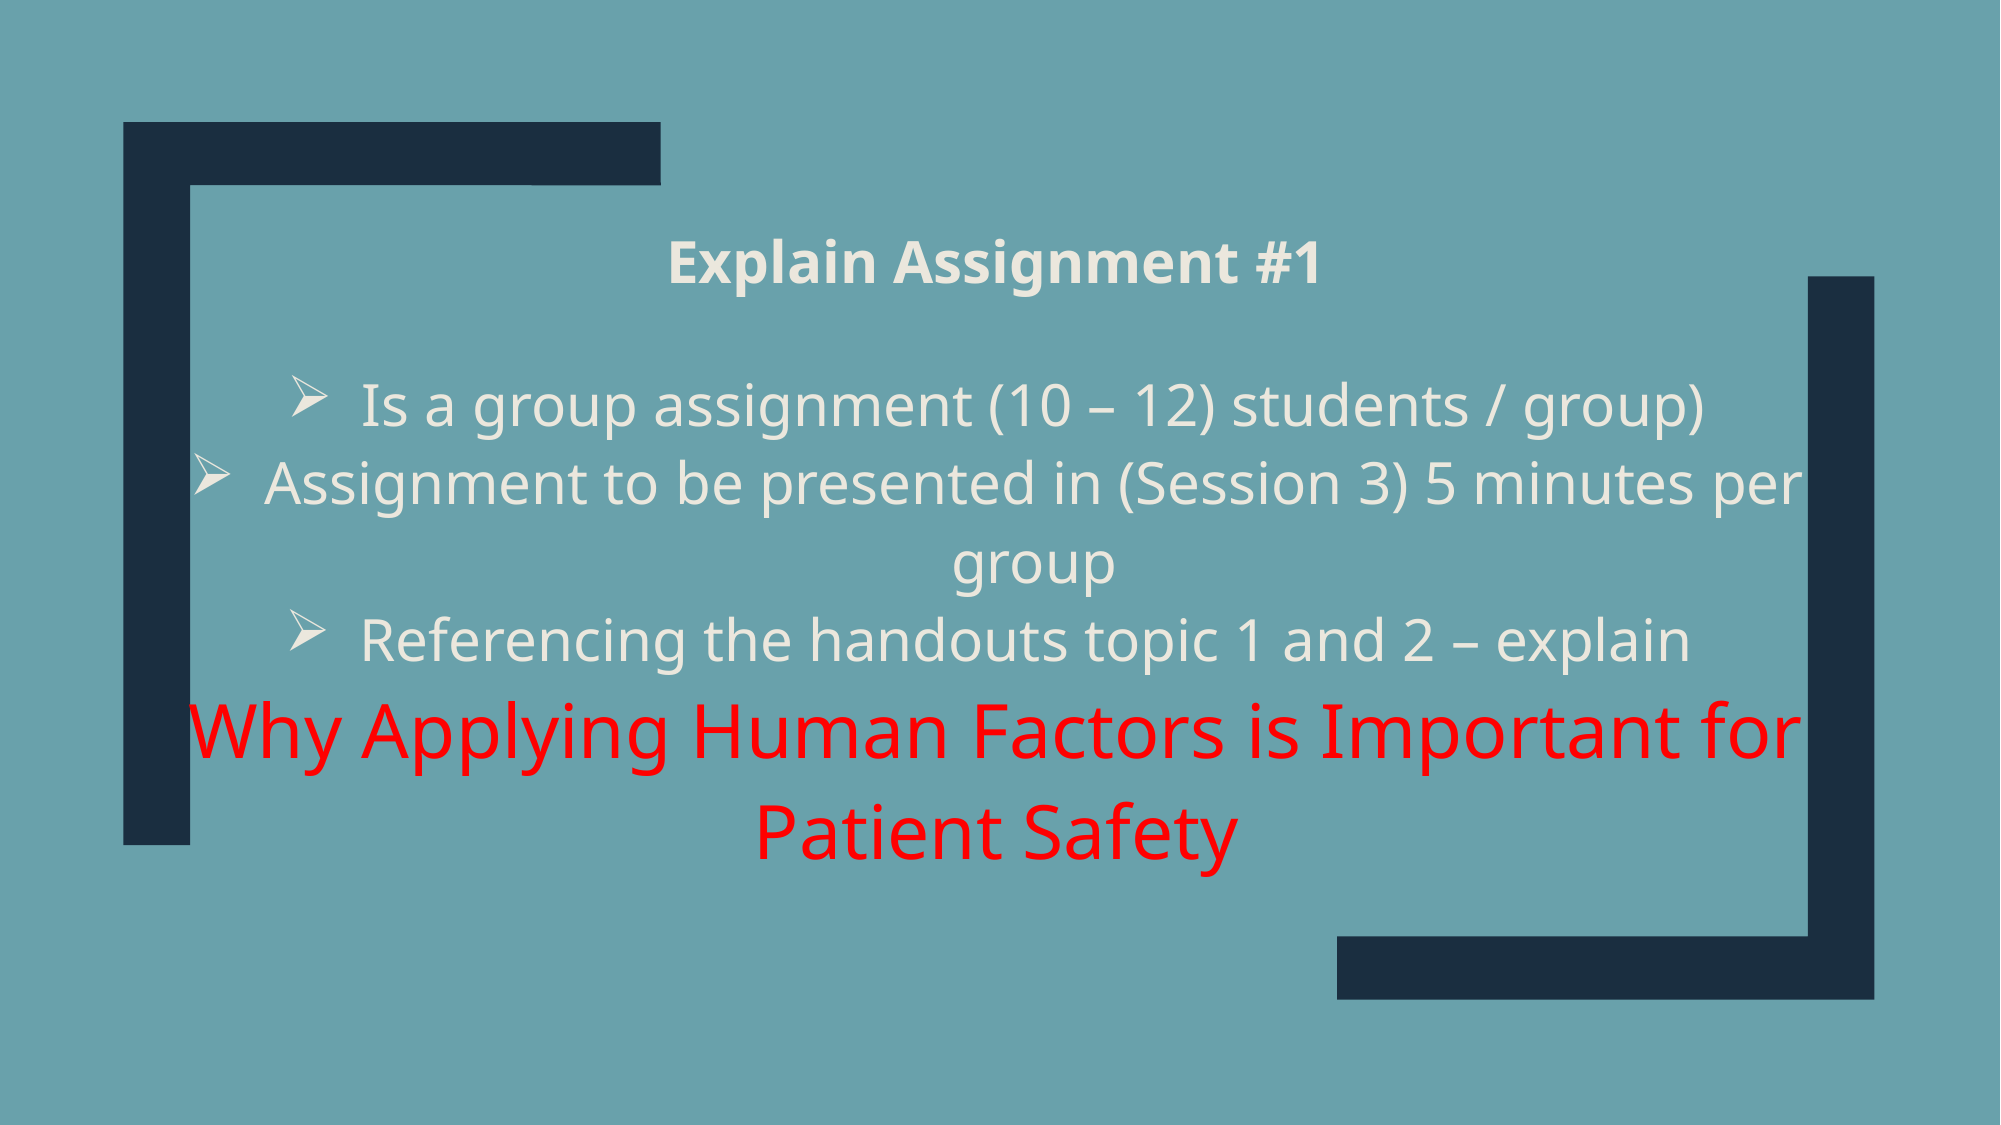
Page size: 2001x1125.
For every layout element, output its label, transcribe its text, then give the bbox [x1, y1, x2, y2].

subtitle Explain Assignment #1 Is a group assignment (10 – 12) students / group) Assignment to be presented in (Session 3) 5 minutes per group Referencing the handouts topic 1 and 2 – explain Why Applying Human Factors is Important for Patient Safety [152, 210, 1840, 895]
